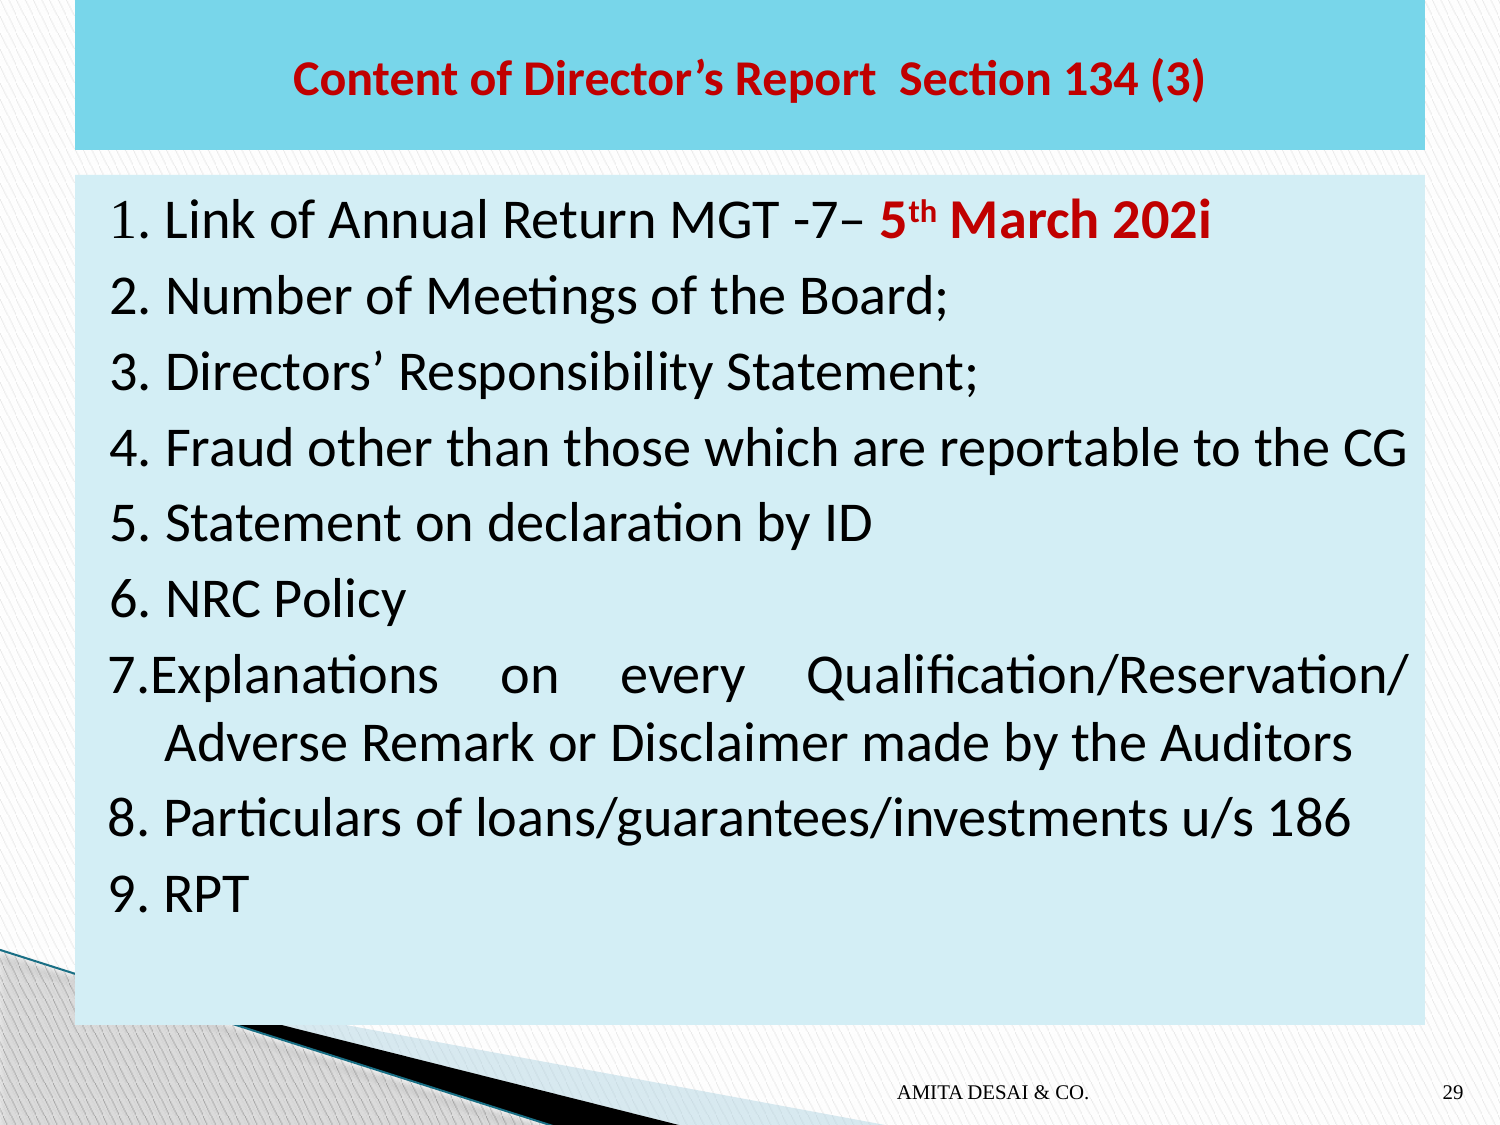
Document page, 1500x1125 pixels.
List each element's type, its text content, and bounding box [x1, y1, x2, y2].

list 1. Link of Annual Return MGT -7– 5th March 202i 2. Number of Meetings of the Board; 3. Directors’ Responsibility Statement; 4. Fraud other than those which are reportable to the CG 5. Statement on declaration by ID 6. NRC Policy 7.Explanations on every Qualification/Reservation/ Adverse Remark or Disclaimer made by the Auditors 8. Particulars of loans/guarantees/investments u/s 186 9. RPT [75, 174, 1425, 1025]
title Content of Director’s Report Section 134 (3) [75, 0, 1425, 150]
slide_number 29 [1418, 1051, 1479, 1112]
footer AMITA DESAI & CO. [718, 1051, 1105, 1112]
